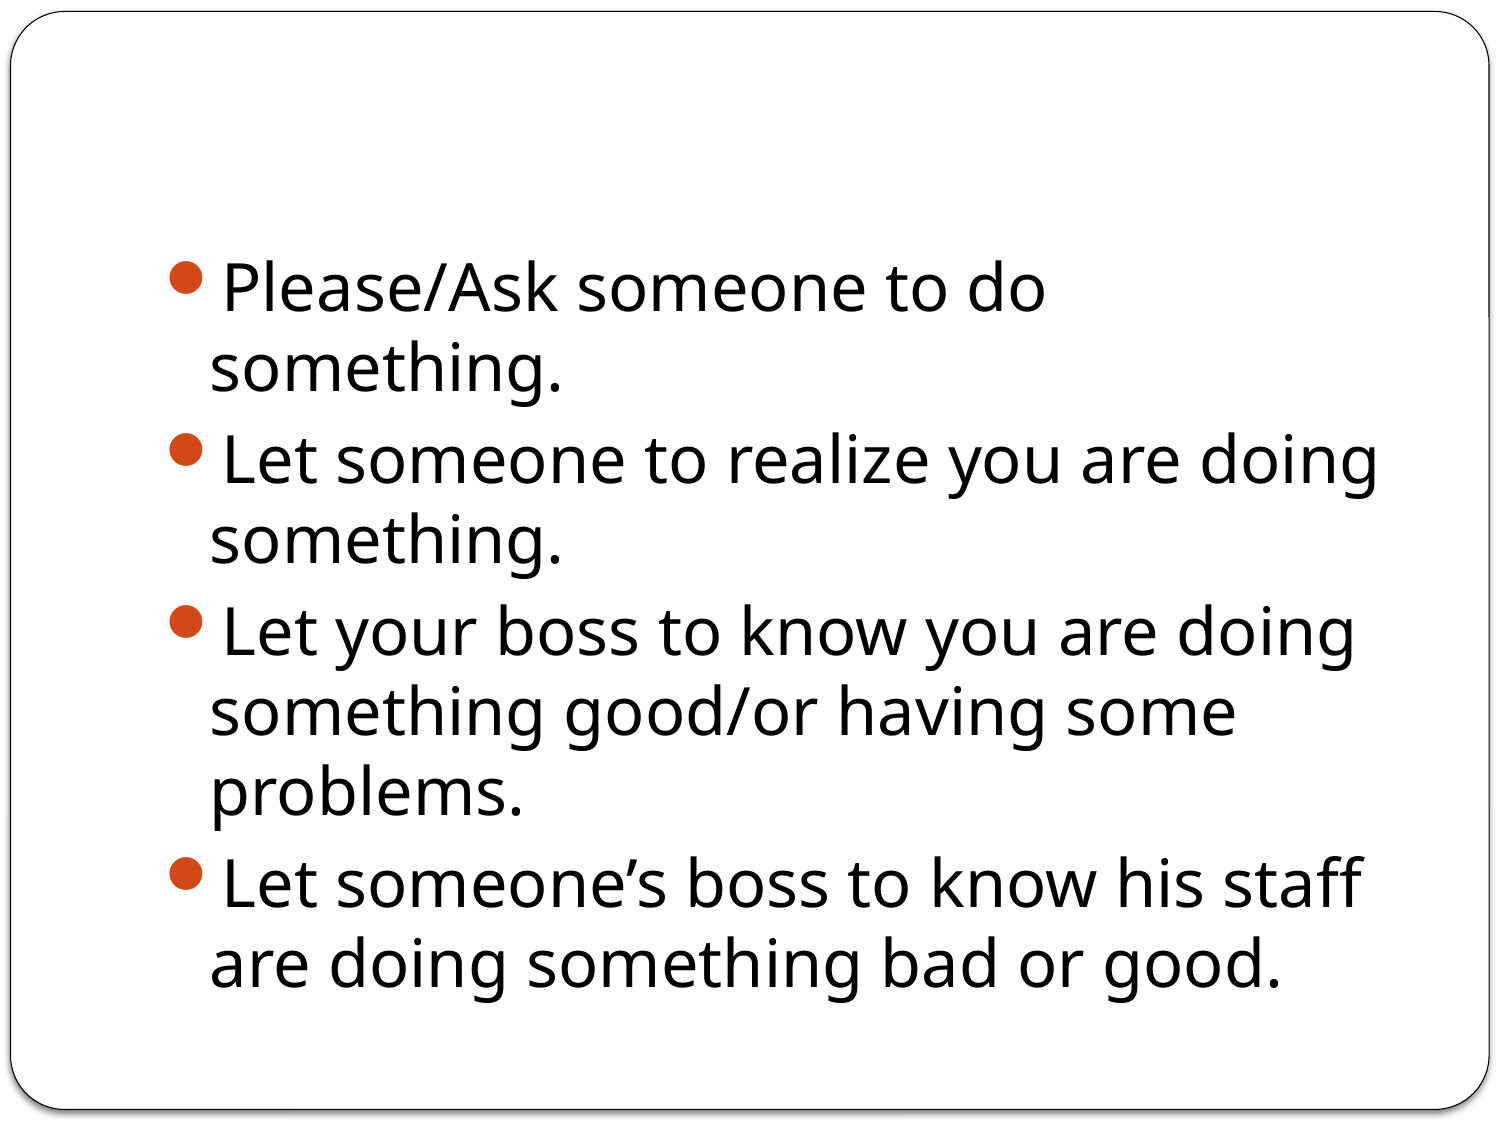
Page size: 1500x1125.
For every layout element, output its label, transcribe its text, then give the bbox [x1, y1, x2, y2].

list Please/Ask someone to do something. Let someone to realize you are doing something. Let your boss to know you are doing something good/or having some problems. Let someone’s boss to know his staff are doing something bad or good. [150, 237, 1425, 988]
